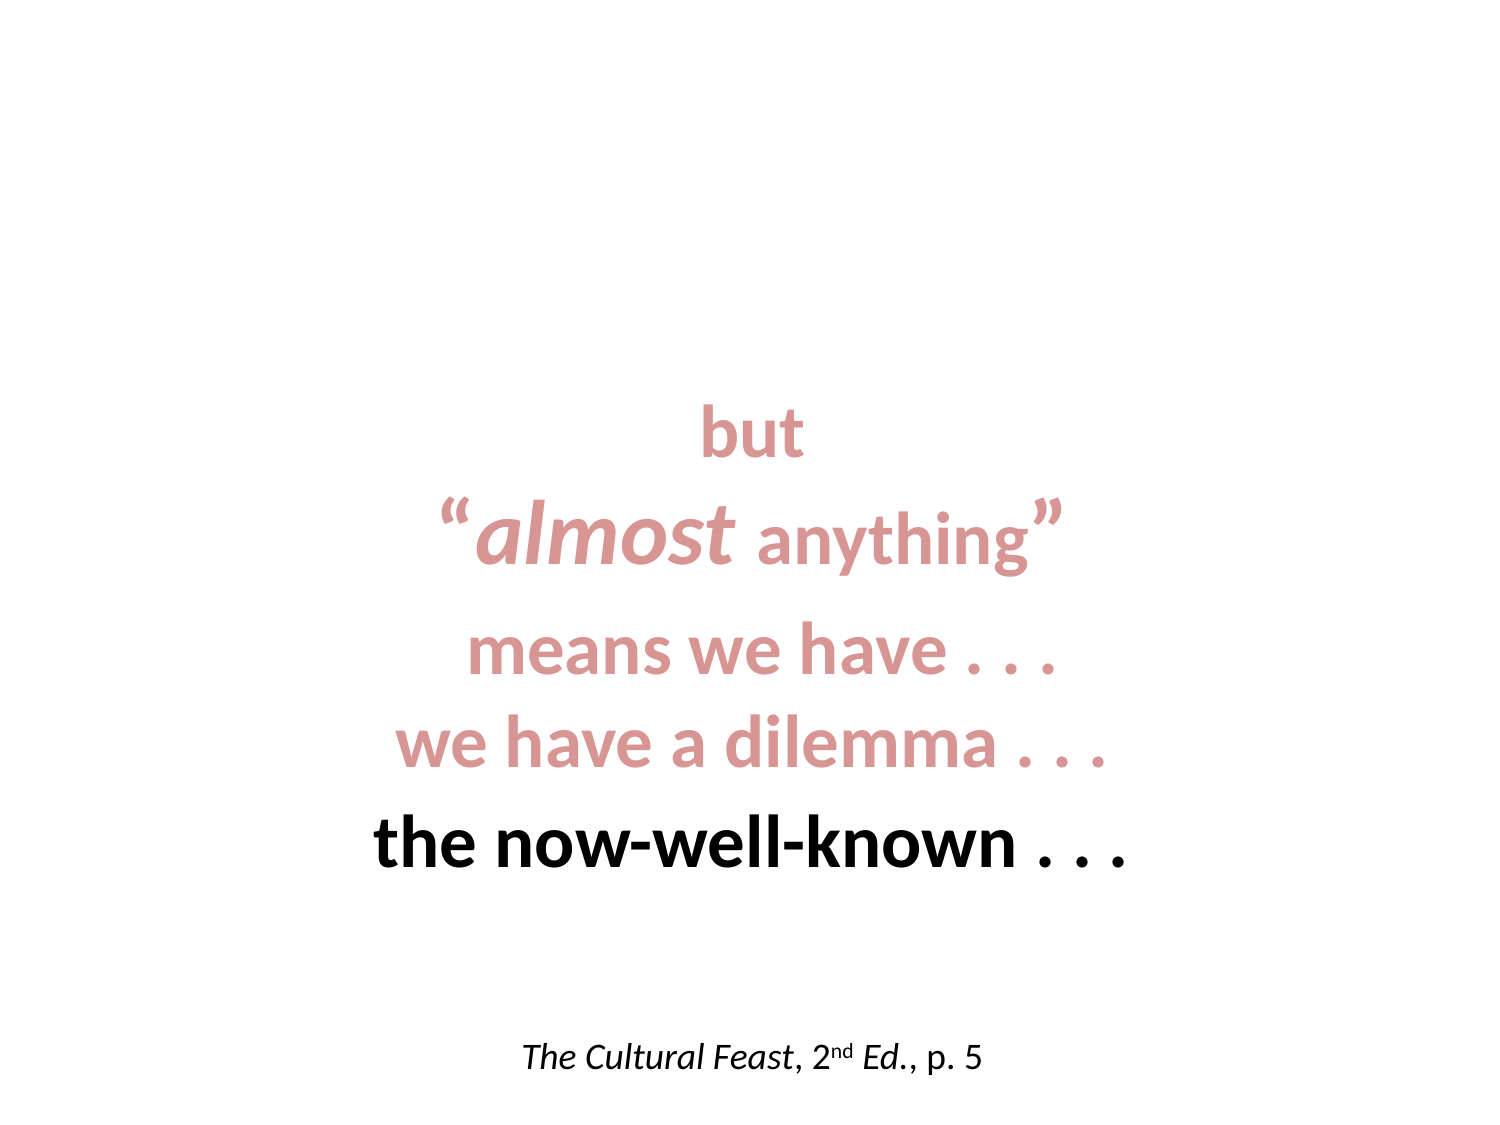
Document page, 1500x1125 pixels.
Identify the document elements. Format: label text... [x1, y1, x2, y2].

text_box The Cultural Feast, 2nd Ed., p. 5 [152, 1024, 1353, 1085]
text_box but “almost anything” means we have . . . we have a dilemma . . . [152, 375, 1353, 791]
text_box the now-well-known . . . Omnivore’s Dilemma [151, 785, 1352, 1000]
